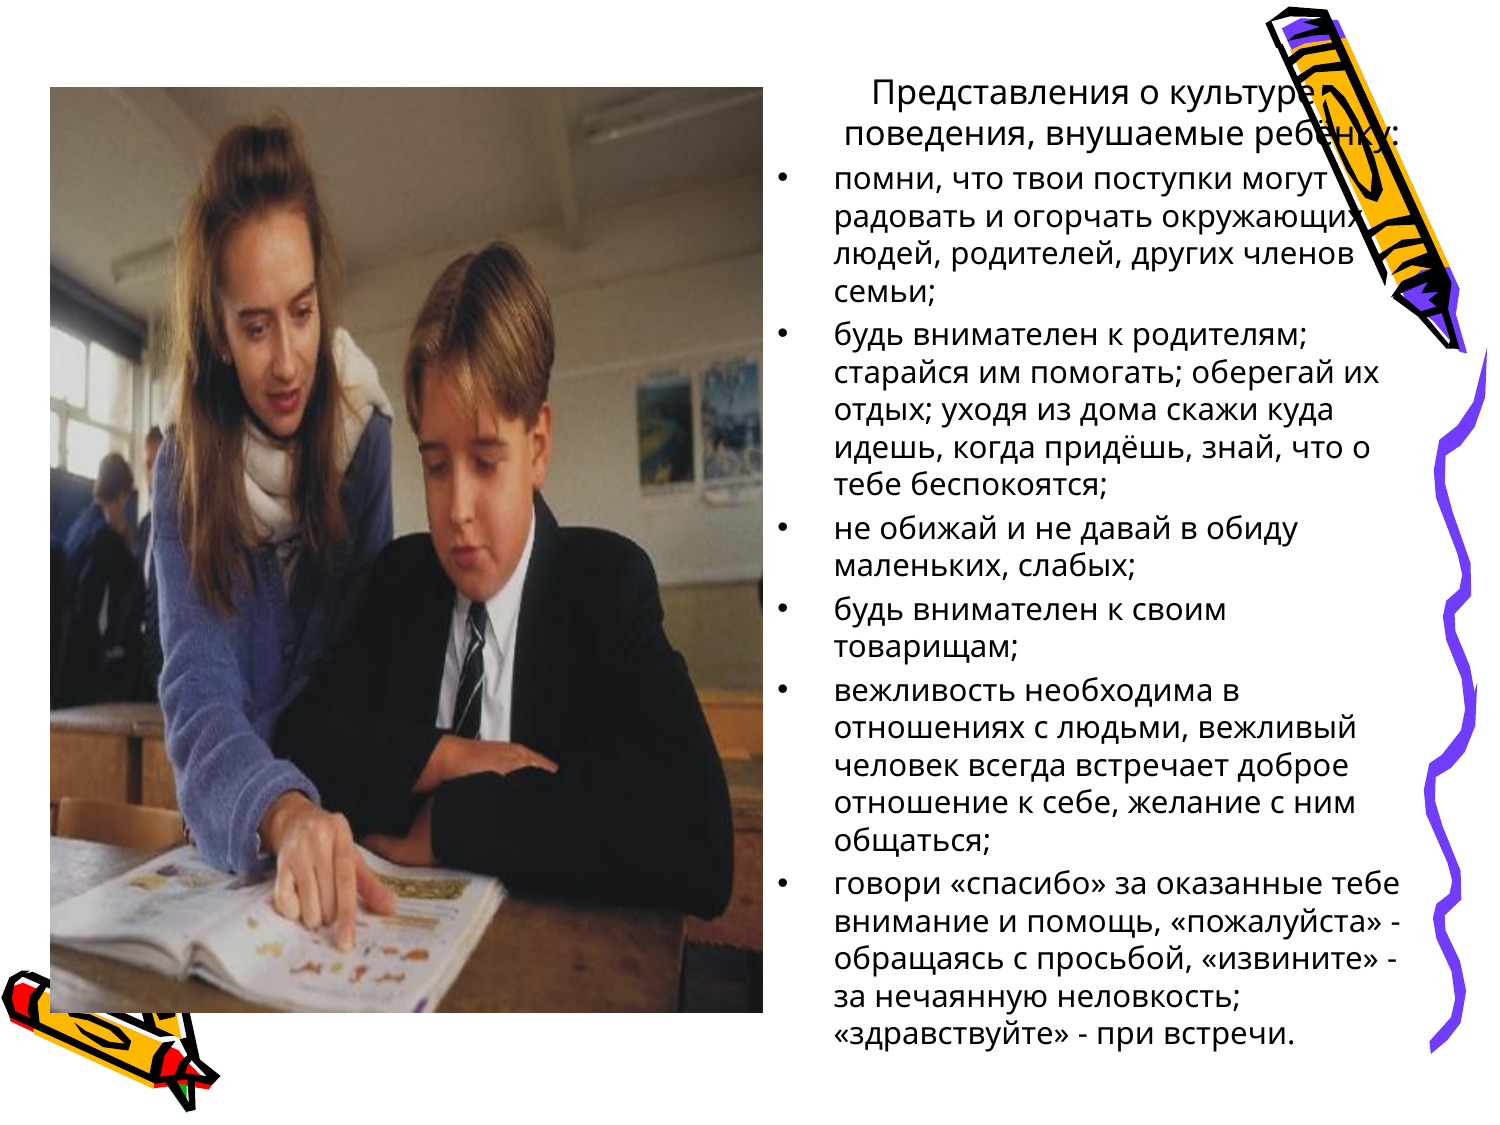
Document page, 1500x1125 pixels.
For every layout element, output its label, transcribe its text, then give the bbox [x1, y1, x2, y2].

text_box Представления о культуре поведения, внушаемые ребёнку: помни, что твои поступки могут радовать и огорчать окружающих людей, родителей, других членов семьи; будь внимателен к родителям; старайся им помогать; оберегай их отдых; уходя из дома скажи куда идешь, когда придёшь, знай, что о тебе беспокоятся; не обижай и не давай в обиду маленьких, слабых; будь внимателен к своим товарищам; вежливость необходима в отношениях с людьми, вежливый человек всегда встречает доброе отношение к себе, желание с ним общаться; говори «спасибо» за оказанные тебе внимание и помощь, «пожалуйста» - обращаясь с просьбой, «извините» - за нечаянную неловкость; «здравствуйте» - при встречи. [762, 62, 1425, 1005]
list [49, 87, 763, 1013]
